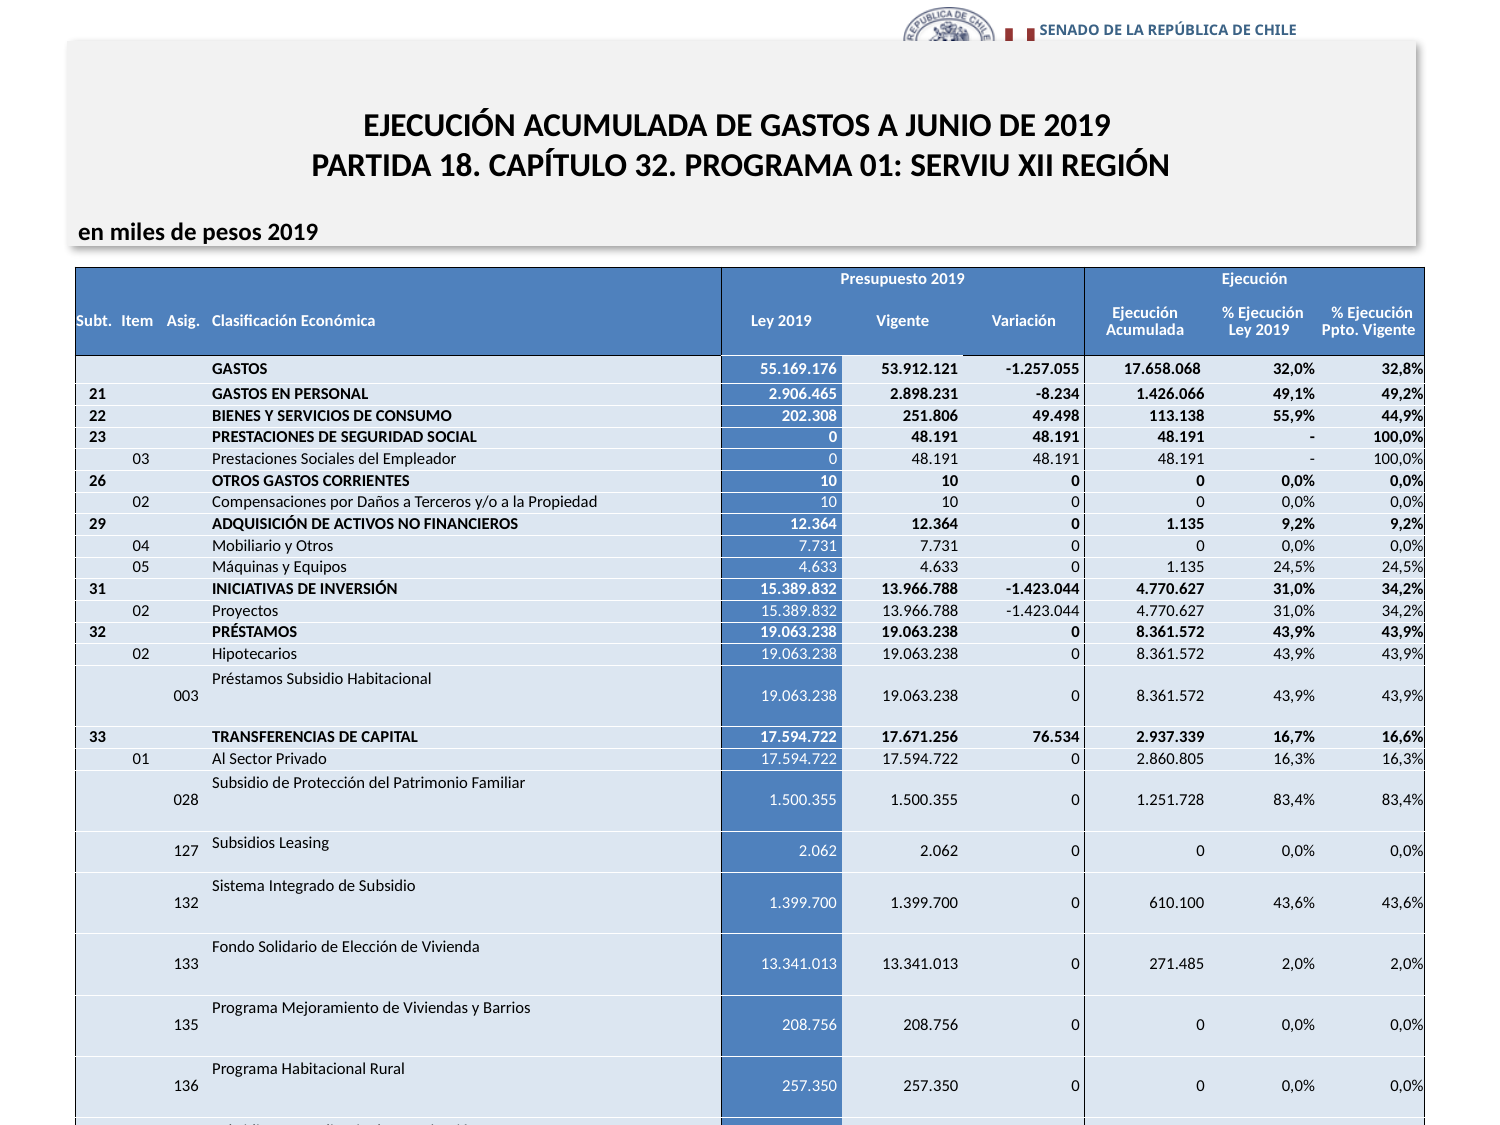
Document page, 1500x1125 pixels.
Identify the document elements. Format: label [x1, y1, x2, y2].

table_cell [722, 558, 1084, 578]
table_cell [76, 449, 721, 470]
table_cell [76, 623, 721, 643]
table_cell [722, 873, 1084, 933]
table_cell [1085, 771, 1424, 831]
table_cell [1085, 749, 1424, 770]
table_cell [76, 749, 721, 770]
table_header [1085, 268, 1424, 289]
table_cell [76, 289, 721, 355]
table_cell [722, 727, 1084, 748]
table_cell [1085, 558, 1424, 578]
table_cell [1085, 623, 1424, 643]
table_cell [722, 771, 1084, 831]
table_cell [1085, 996, 1424, 1056]
table_cell [76, 536, 721, 557]
table_cell [722, 832, 1084, 872]
table_cell [1085, 471, 1424, 492]
table_cell [76, 934, 721, 995]
table_cell [1085, 1118, 1424, 1125]
table_cell [1085, 727, 1424, 748]
table_cell [1085, 449, 1424, 470]
table_cell [1085, 1057, 1424, 1117]
table_cell [76, 666, 721, 726]
table_cell [1085, 934, 1424, 995]
table_cell [1085, 384, 1424, 405]
table_cell [76, 601, 721, 622]
table_cell [76, 996, 721, 1056]
table_cell [1085, 832, 1424, 872]
table_header [722, 268, 1084, 289]
table_cell [722, 623, 1084, 643]
table_cell [76, 356, 721, 383]
table_cell [722, 996, 1084, 1056]
table_cell [722, 514, 1084, 535]
table_cell [722, 384, 1084, 405]
table_cell [722, 356, 1084, 383]
table_cell [1085, 579, 1424, 600]
table_cell [76, 428, 721, 448]
table_cell [1085, 873, 1424, 933]
table_cell [722, 1118, 1084, 1125]
text_box [63, 208, 1414, 283]
table_cell [1085, 666, 1424, 726]
table_cell [722, 666, 1084, 726]
table_cell [722, 449, 1084, 470]
table_cell [722, 644, 1084, 665]
table_cell [76, 832, 721, 872]
title [67, 41, 1415, 246]
table_cell [76, 1057, 721, 1117]
table_cell [722, 493, 1084, 513]
table_cell [76, 406, 721, 427]
table_cell [76, 384, 721, 405]
table_cell [722, 749, 1084, 770]
picture [903, 7, 997, 41]
table_cell [76, 644, 721, 665]
table_cell [76, 558, 721, 578]
table_cell [1085, 514, 1424, 535]
table_cell [1085, 493, 1424, 513]
table_cell [722, 579, 1084, 600]
table_cell [76, 873, 721, 933]
table_cell [722, 428, 1084, 448]
table_cell [76, 771, 721, 831]
table_cell [722, 406, 1084, 427]
table_cell [76, 471, 721, 492]
table_cell [1085, 406, 1424, 427]
table_cell [1085, 356, 1424, 383]
table_cell [76, 579, 721, 600]
table_cell [722, 934, 1084, 995]
table_cell [76, 493, 721, 513]
table_cell [1085, 601, 1424, 622]
table_cell [722, 601, 1084, 622]
table_header [76, 268, 721, 289]
table_cell [1085, 644, 1424, 665]
table_cell [76, 514, 721, 535]
table_cell [722, 536, 1084, 557]
table_cell [1085, 428, 1424, 448]
table_cell [722, 289, 1084, 355]
table_cell [76, 727, 721, 748]
table_cell [1085, 536, 1424, 557]
table_cell [76, 1118, 721, 1125]
table_cell [722, 1057, 1084, 1117]
table_cell [1085, 289, 1424, 355]
table_cell [722, 471, 1084, 492]
